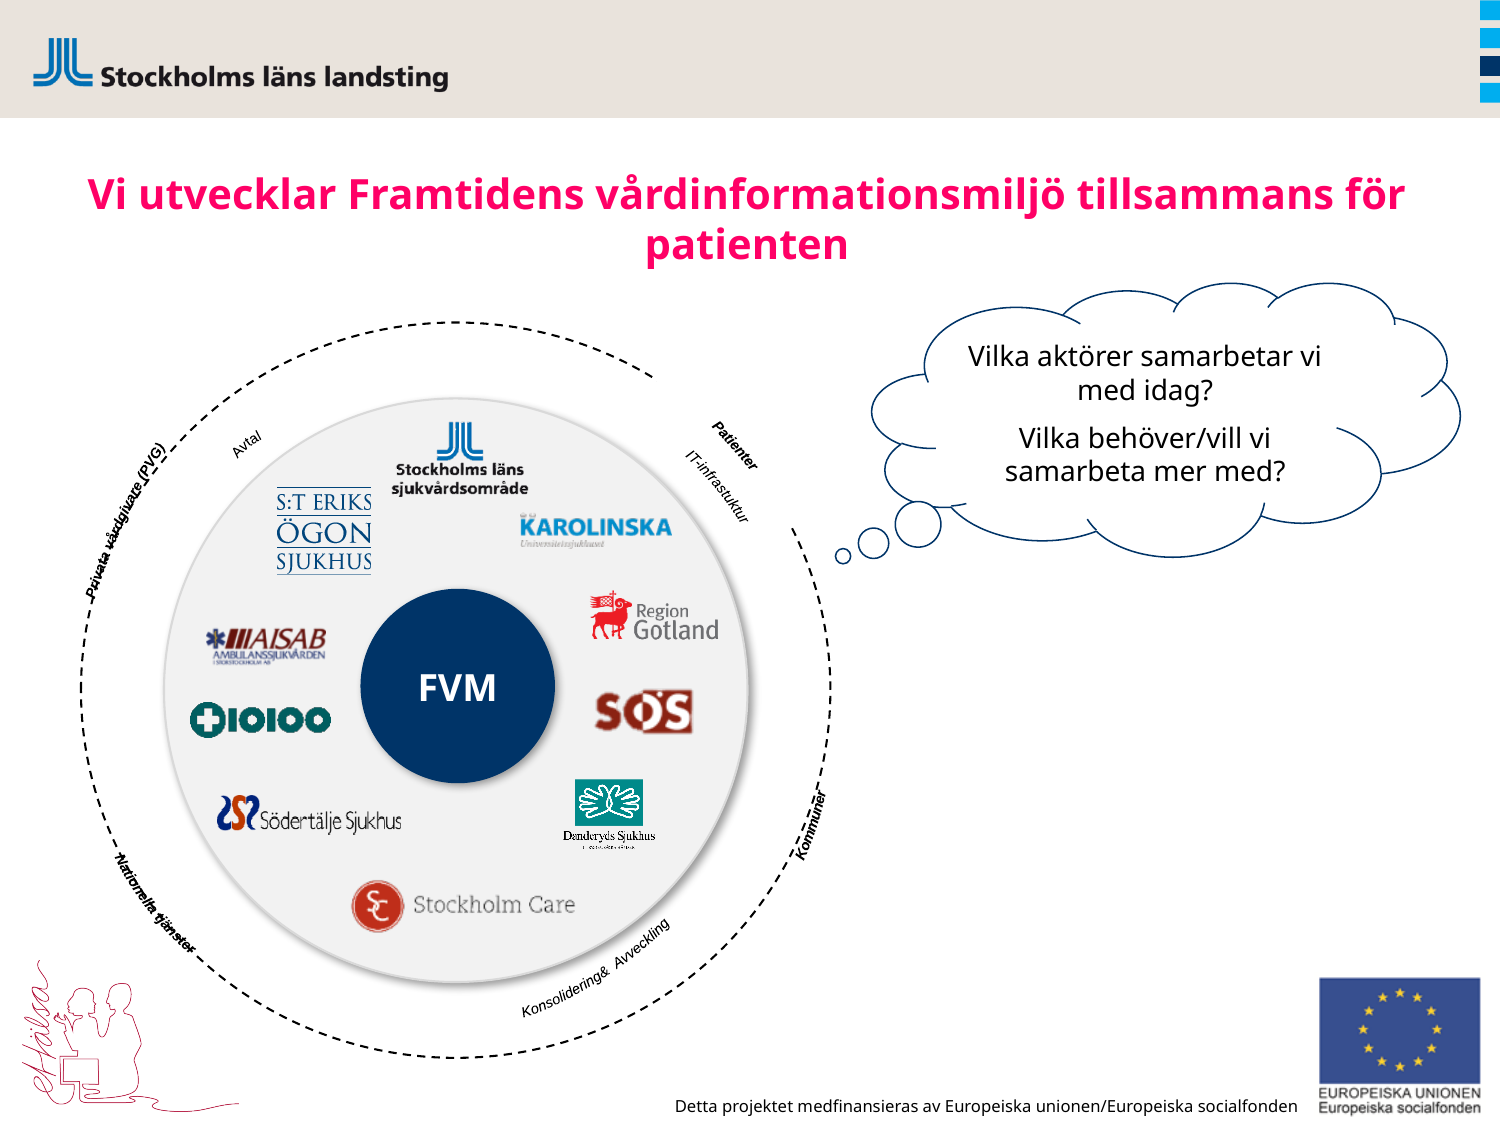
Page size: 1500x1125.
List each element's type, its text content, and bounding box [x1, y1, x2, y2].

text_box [80, 322, 831, 1059]
picture [25, 31, 453, 98]
text_box Vilka aktörer samarbetar vi med idag? Vilka behöver/vill vi samarbeta mer med? [871, 283, 1461, 558]
title Vi utvecklar Framtidens vårdinformationsmiljö tillsammans för patienten [75, 167, 1425, 274]
picture [1314, 972, 1486, 1117]
picture [0, 960, 239, 1116]
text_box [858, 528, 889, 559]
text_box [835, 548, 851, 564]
